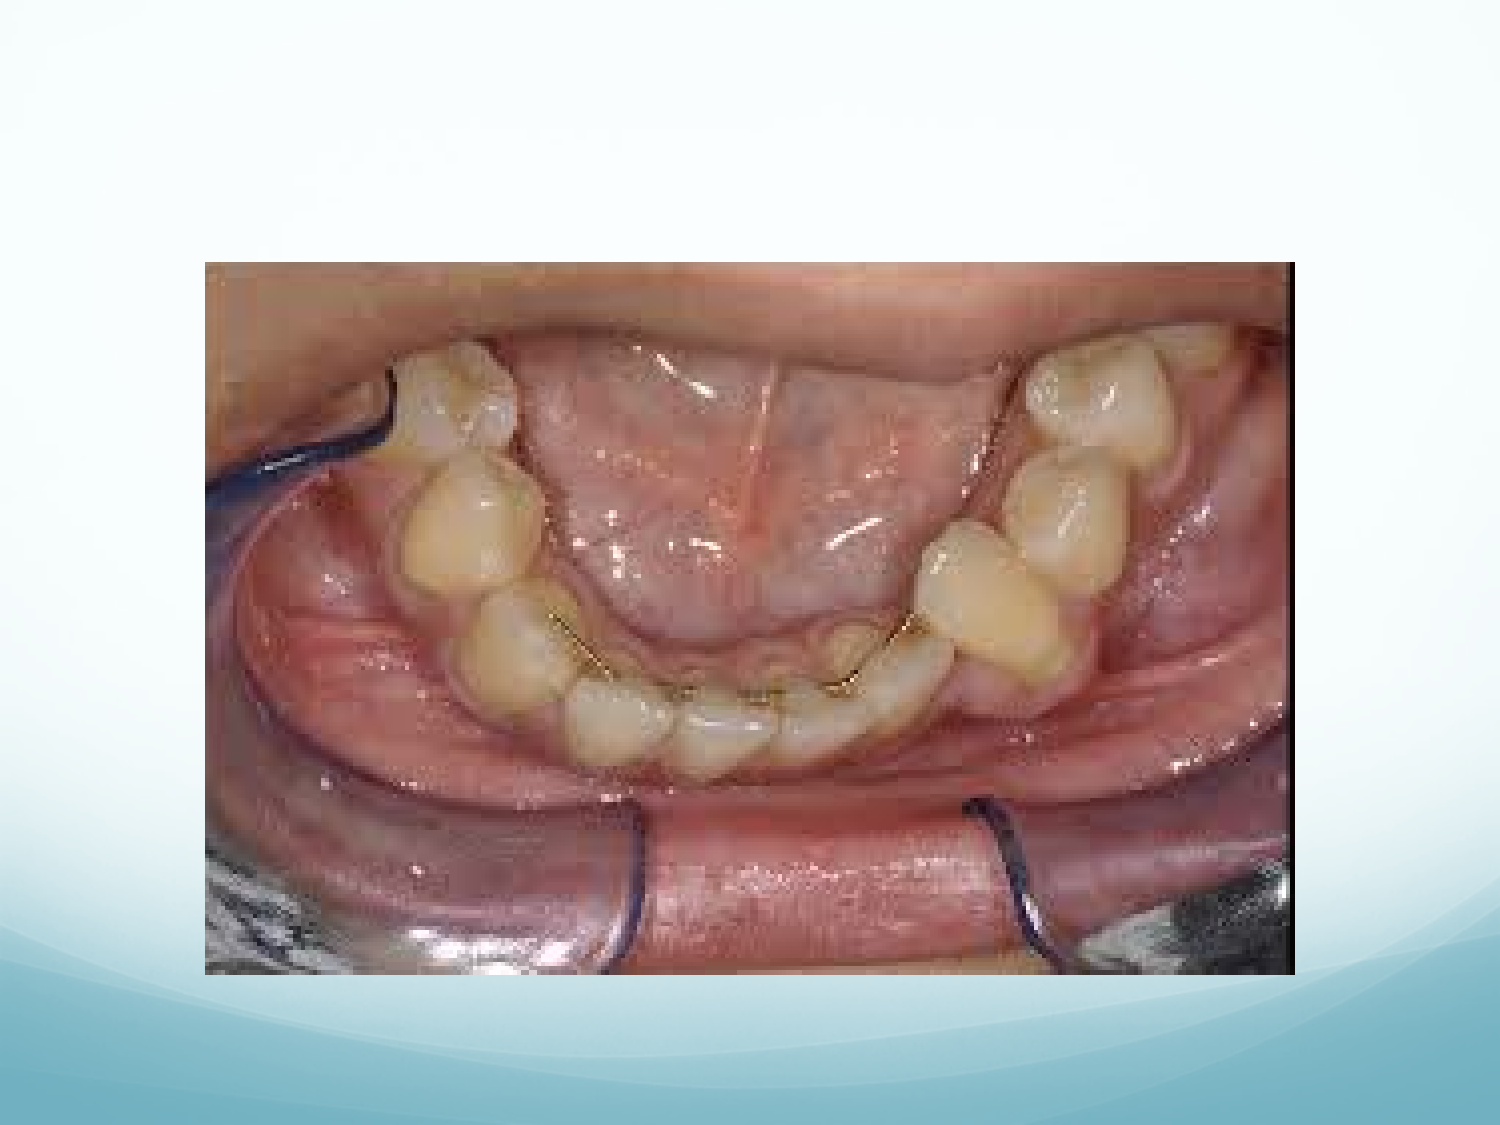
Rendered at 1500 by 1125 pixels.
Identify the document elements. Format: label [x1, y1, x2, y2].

list [89, 261, 1410, 976]
